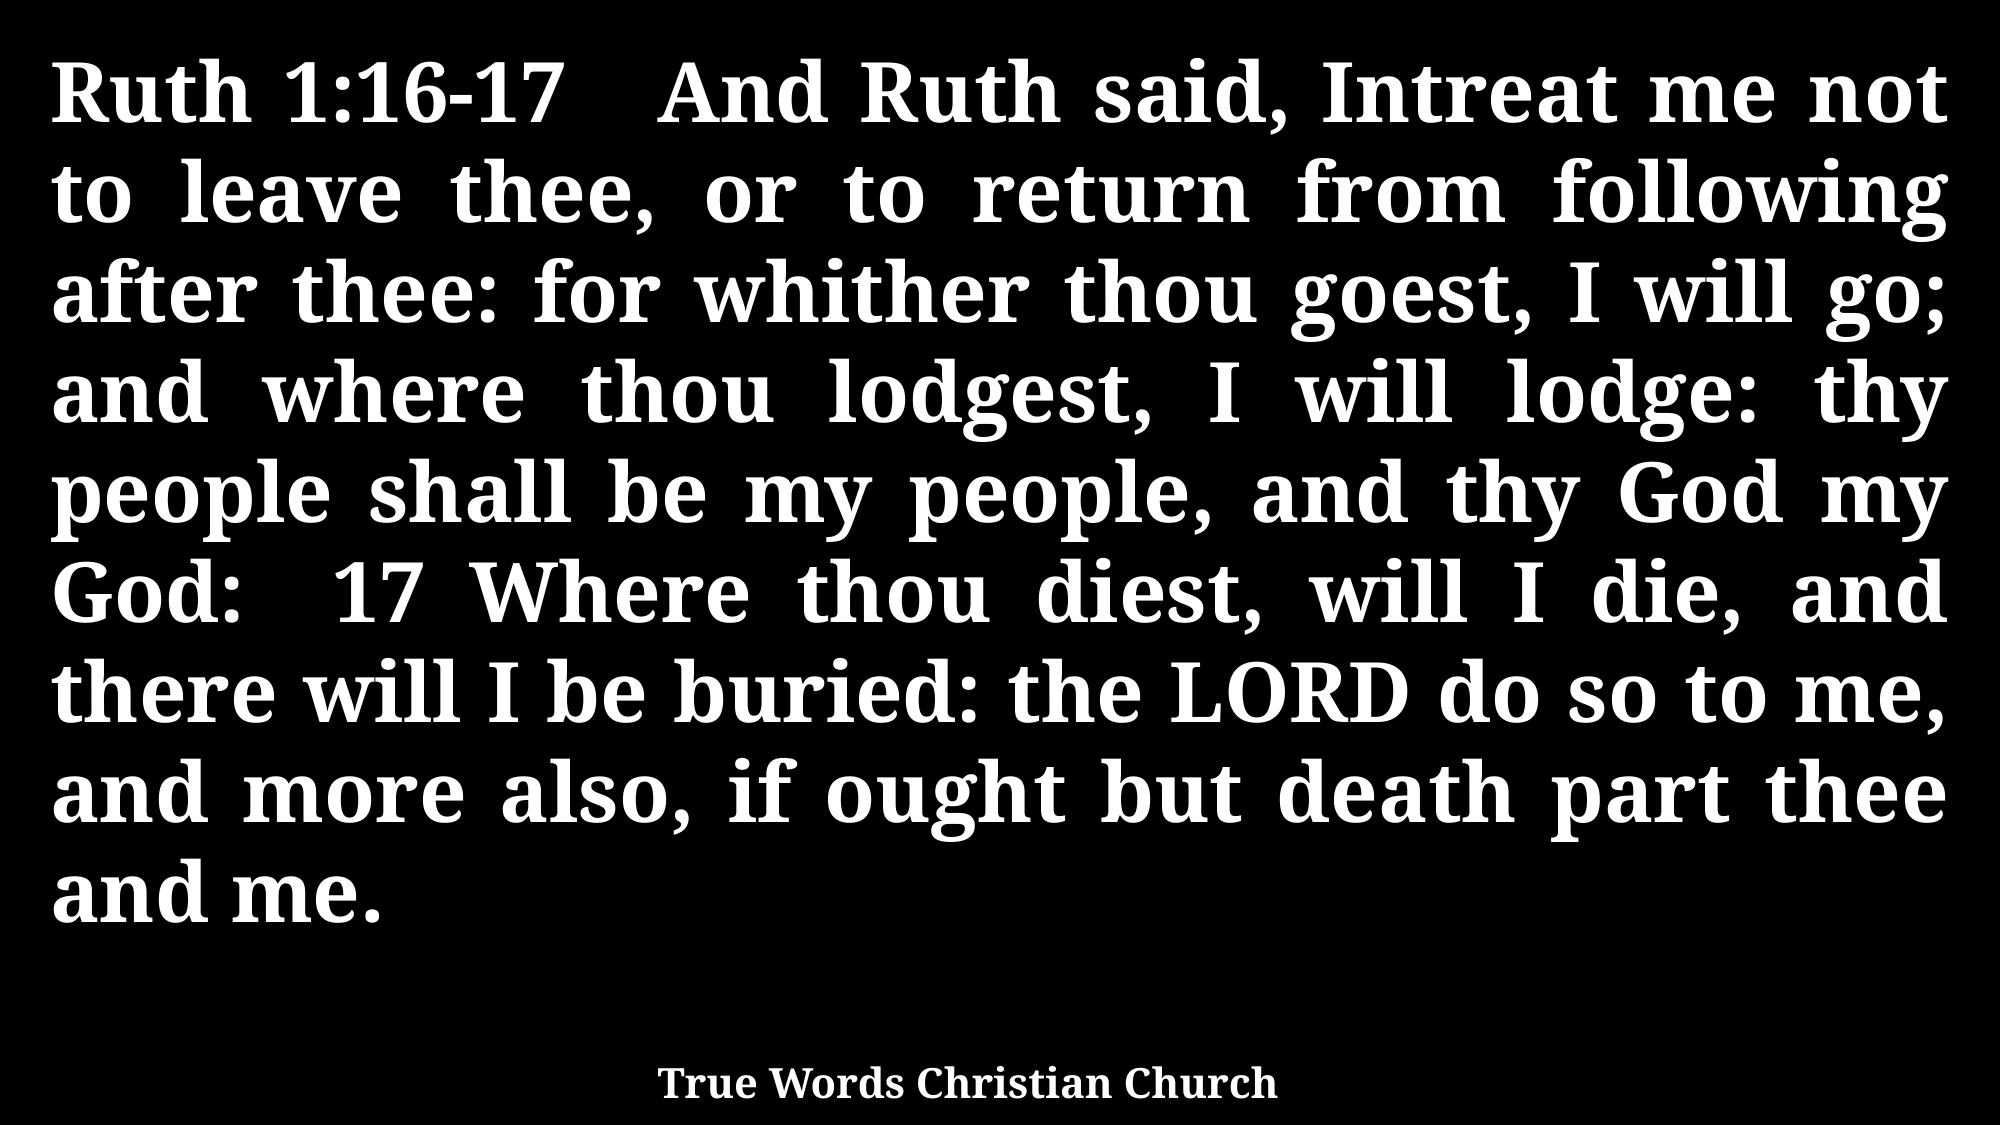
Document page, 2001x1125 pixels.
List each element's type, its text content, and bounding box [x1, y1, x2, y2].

text_box True Words Christian Church [642, 1049, 1294, 1114]
text_box Ruth 1:16-17 And Ruth said, Intreat me not to leave thee, or to return from following after thee: for whither thou goest, I will go; and where thou lodgest, I will lodge: thy people shall be my people, and thy God my God: 17 Where thou diest, will I die, and there will I be buried: the LORD do so to me, and more also, if ought but death part thee and me. [35, 32, 1965, 947]
